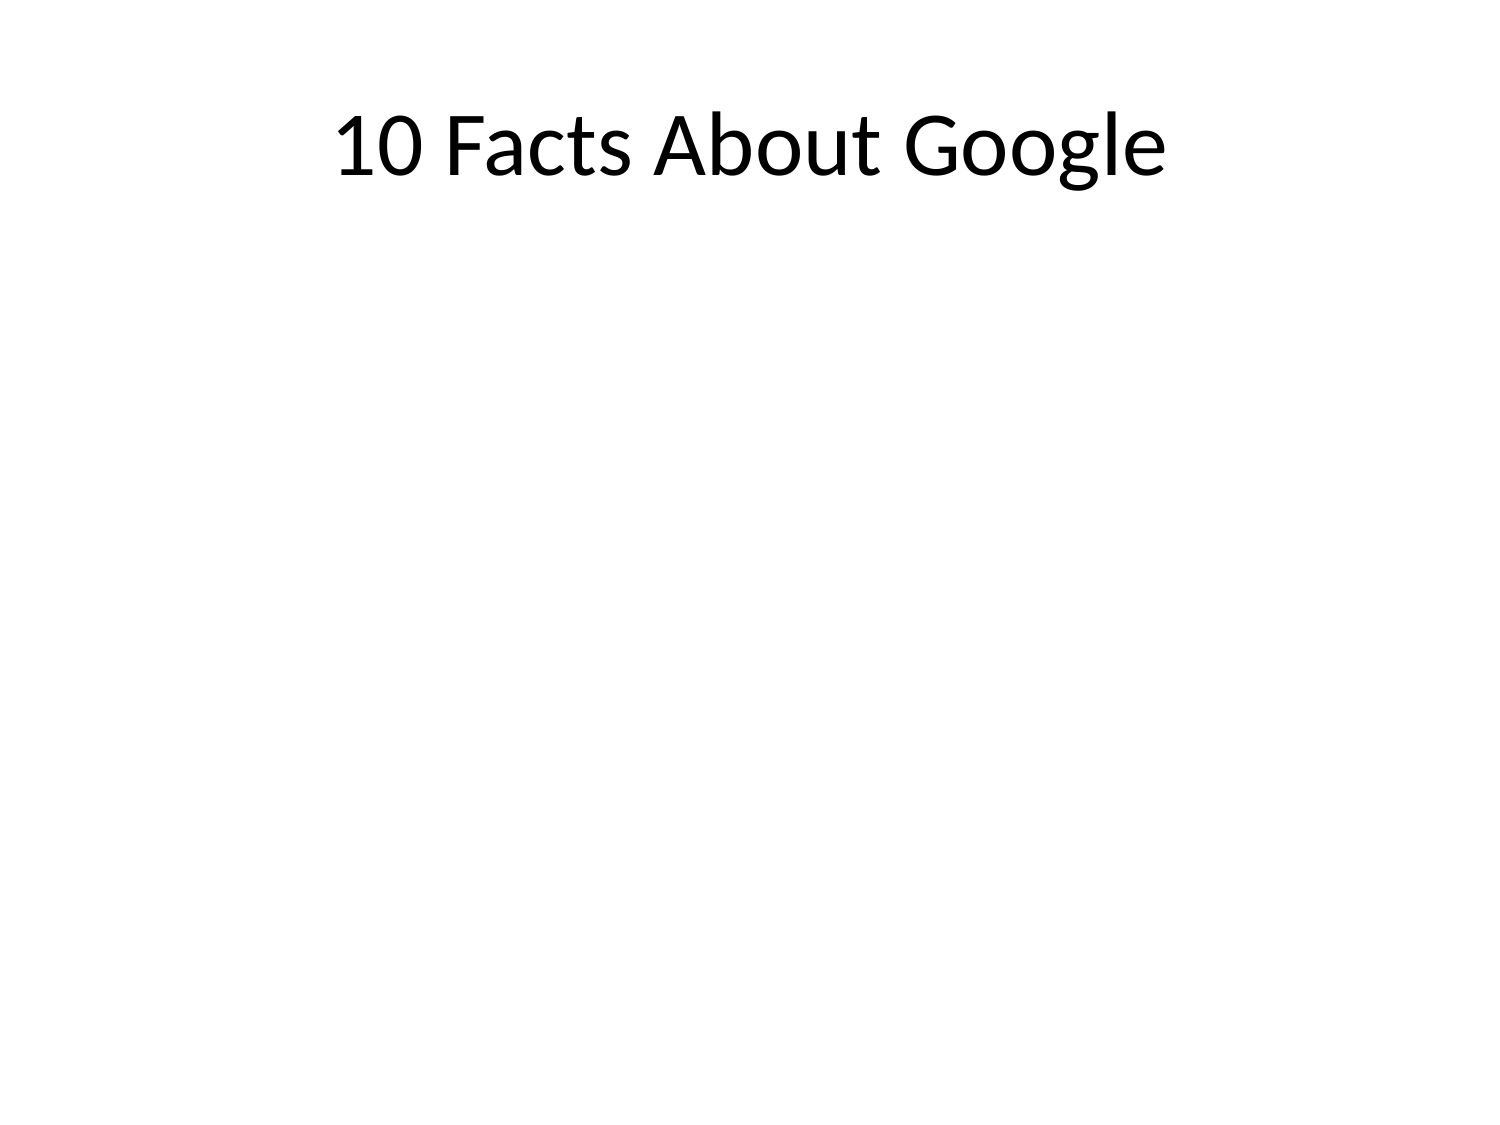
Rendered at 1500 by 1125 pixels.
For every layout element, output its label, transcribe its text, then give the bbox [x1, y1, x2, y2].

title 10 Facts About Google [75, 45, 1425, 233]
